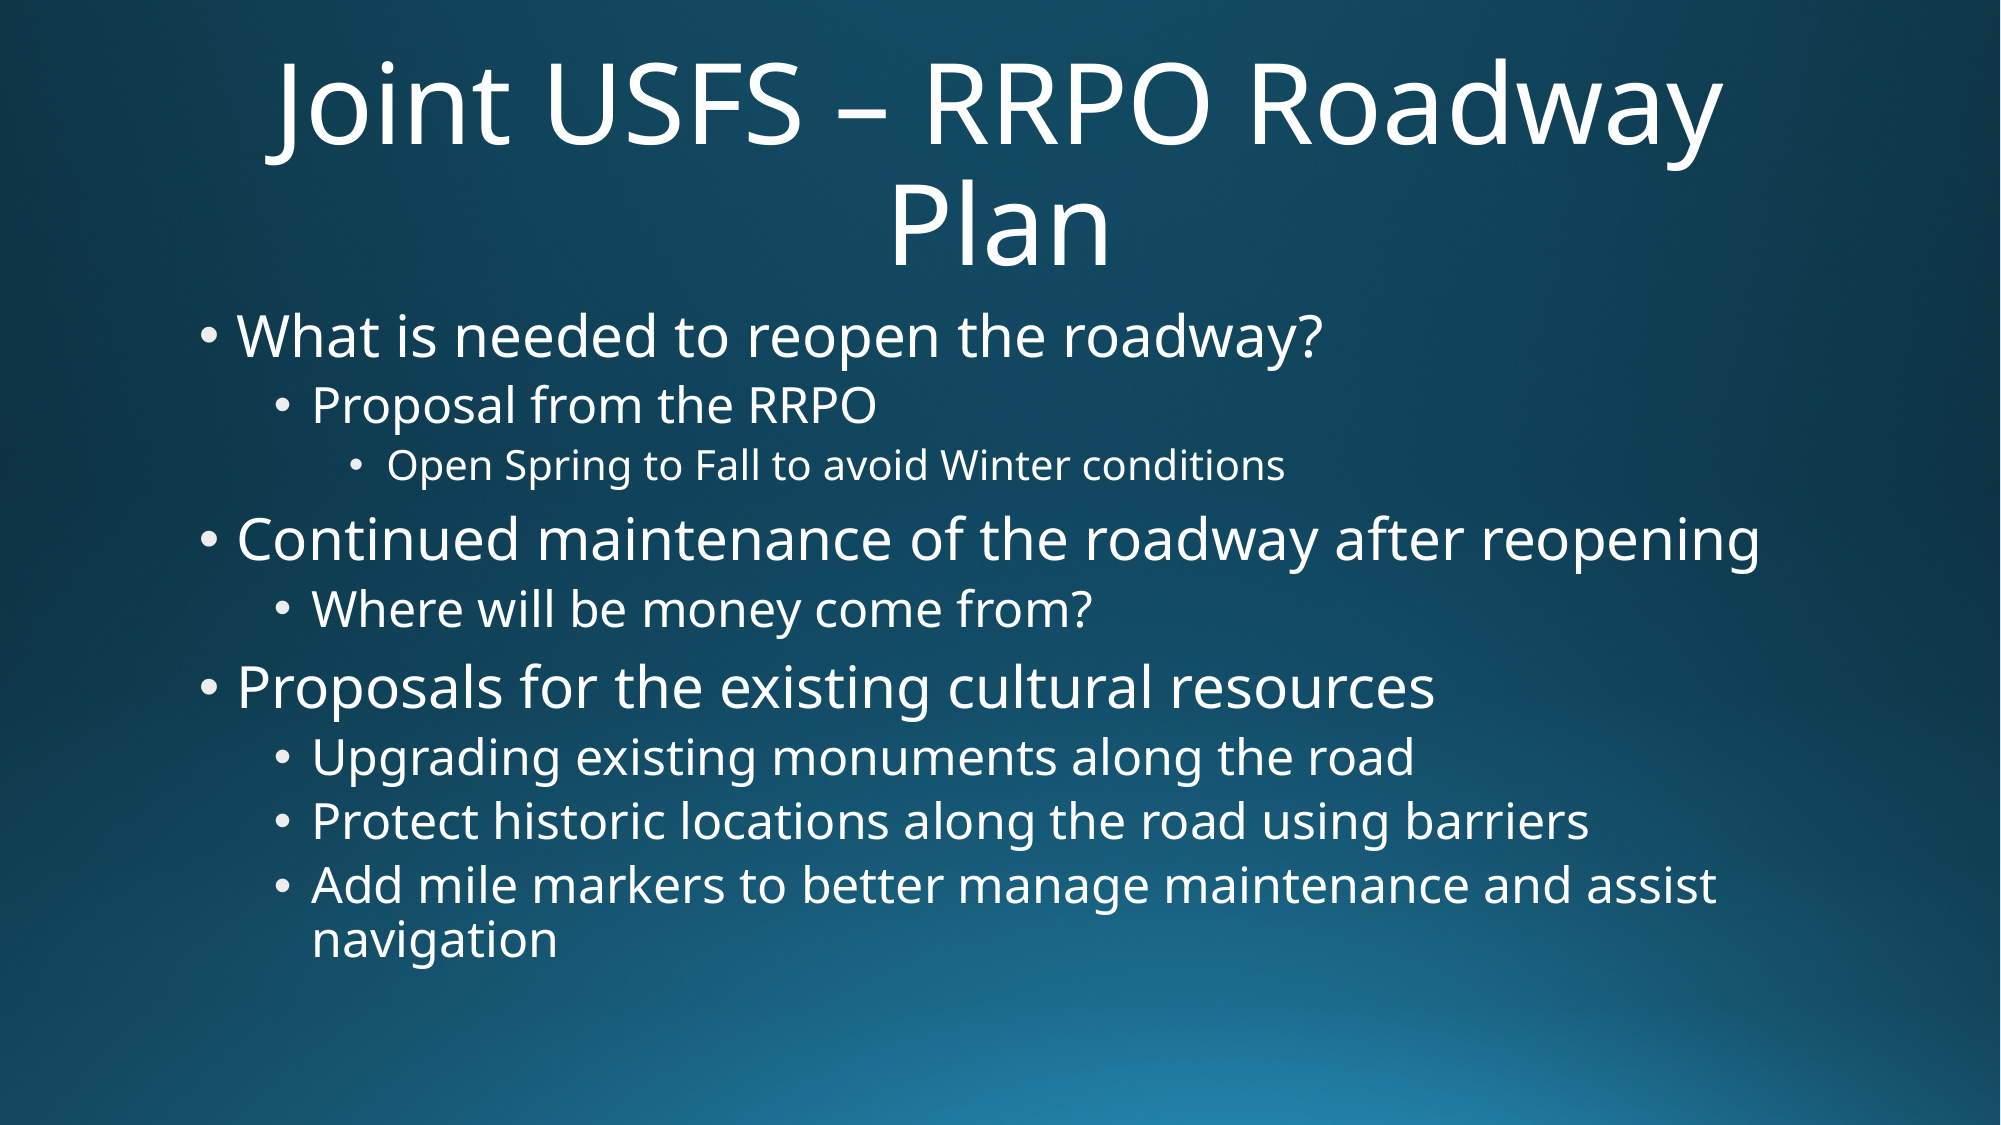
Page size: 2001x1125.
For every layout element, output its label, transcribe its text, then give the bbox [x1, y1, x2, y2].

picture [0, 0, 2001, 1125]
list What is needed to reopen the roadway? Proposal from the RRPO Open Spring to Fall to avoid Winter conditions Continued maintenance of the roadway after reopening Where will be money come from? Proposals for the existing cultural resources Upgrading existing monuments along the road Protect historic locations along the road using barriers Add mile markers to better manage maintenance and assist navigation [183, 299, 1863, 1014]
title Joint USFS – RRPO Roadway Plan [137, 59, 1863, 278]
